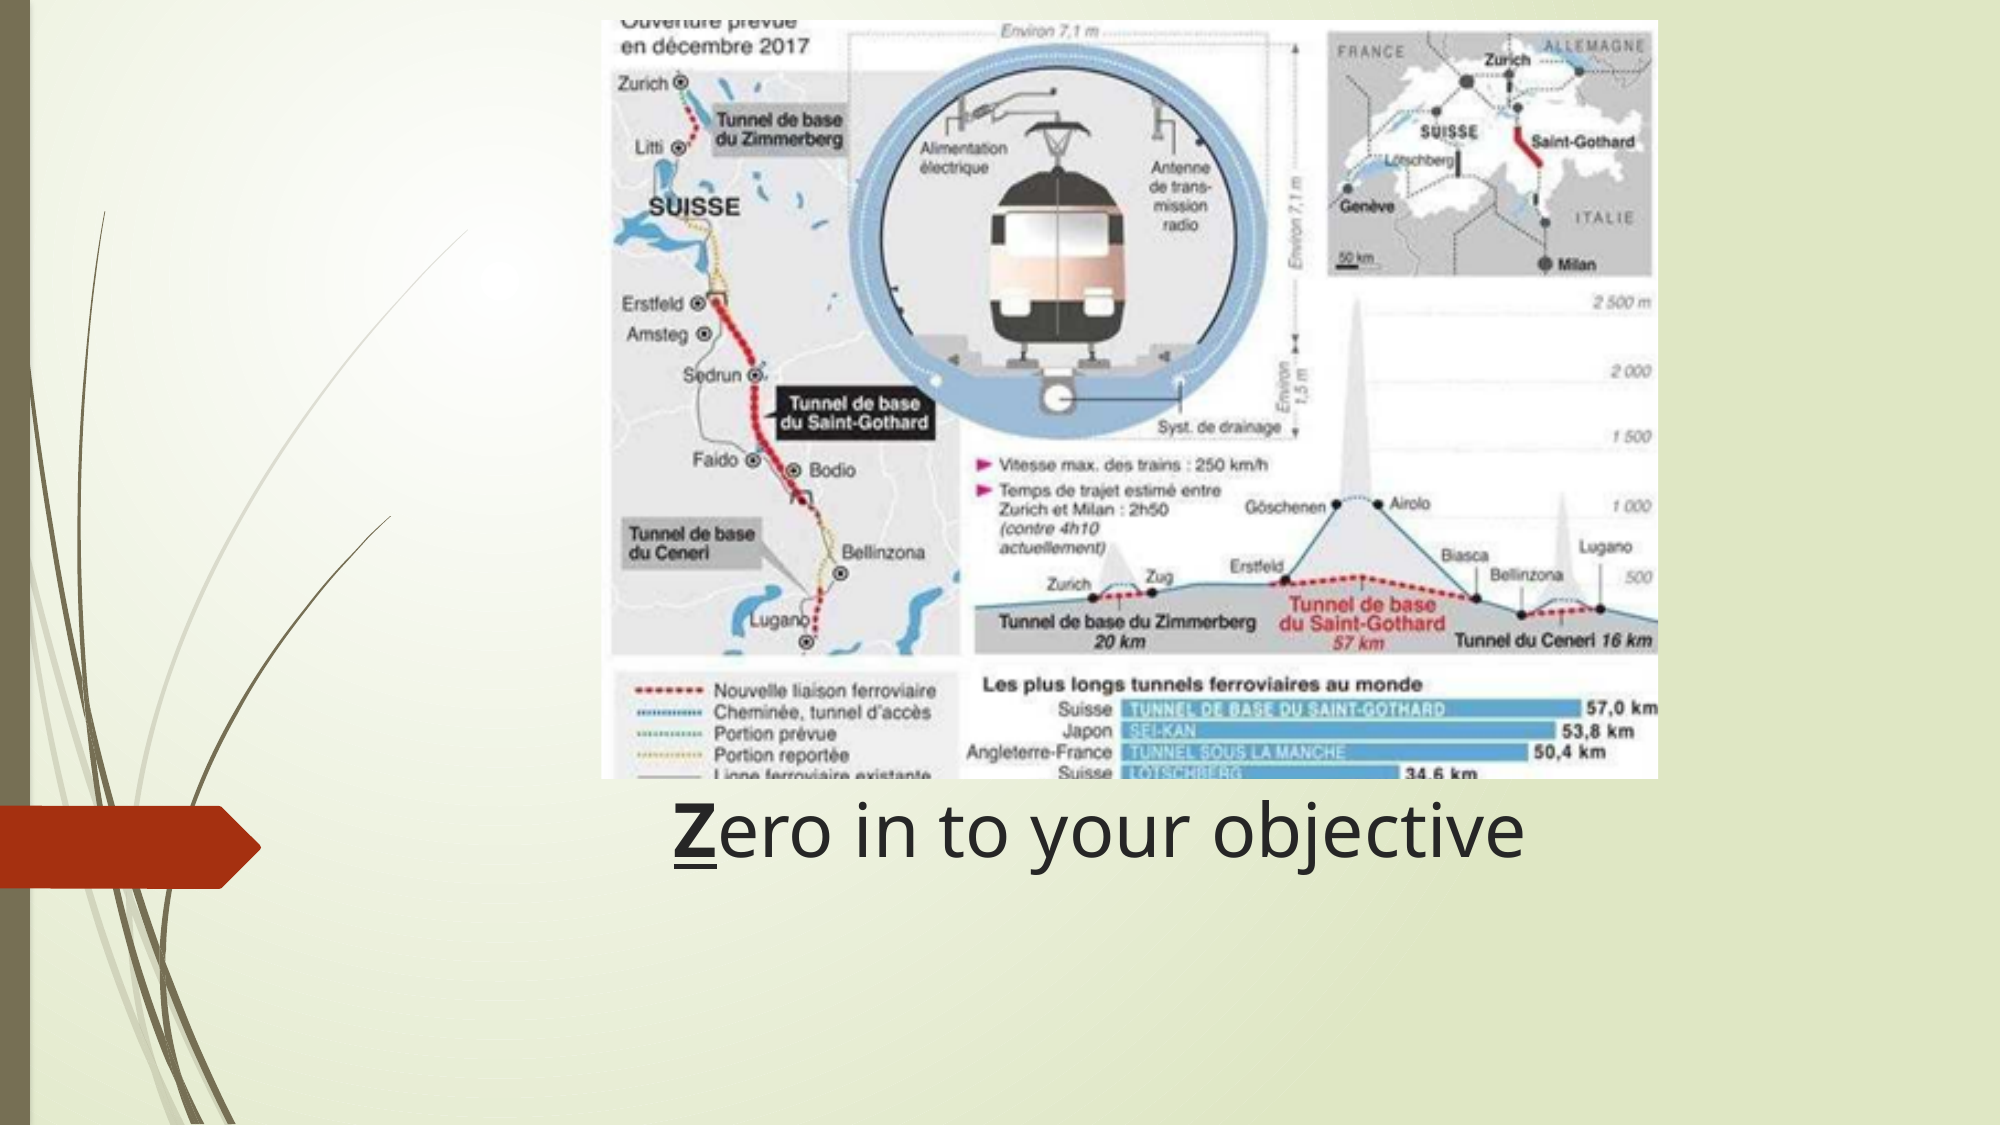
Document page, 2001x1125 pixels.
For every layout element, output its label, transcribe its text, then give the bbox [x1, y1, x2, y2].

title Zero in to your objective [424, 787, 1888, 881]
picture [601, 19, 1659, 779]
